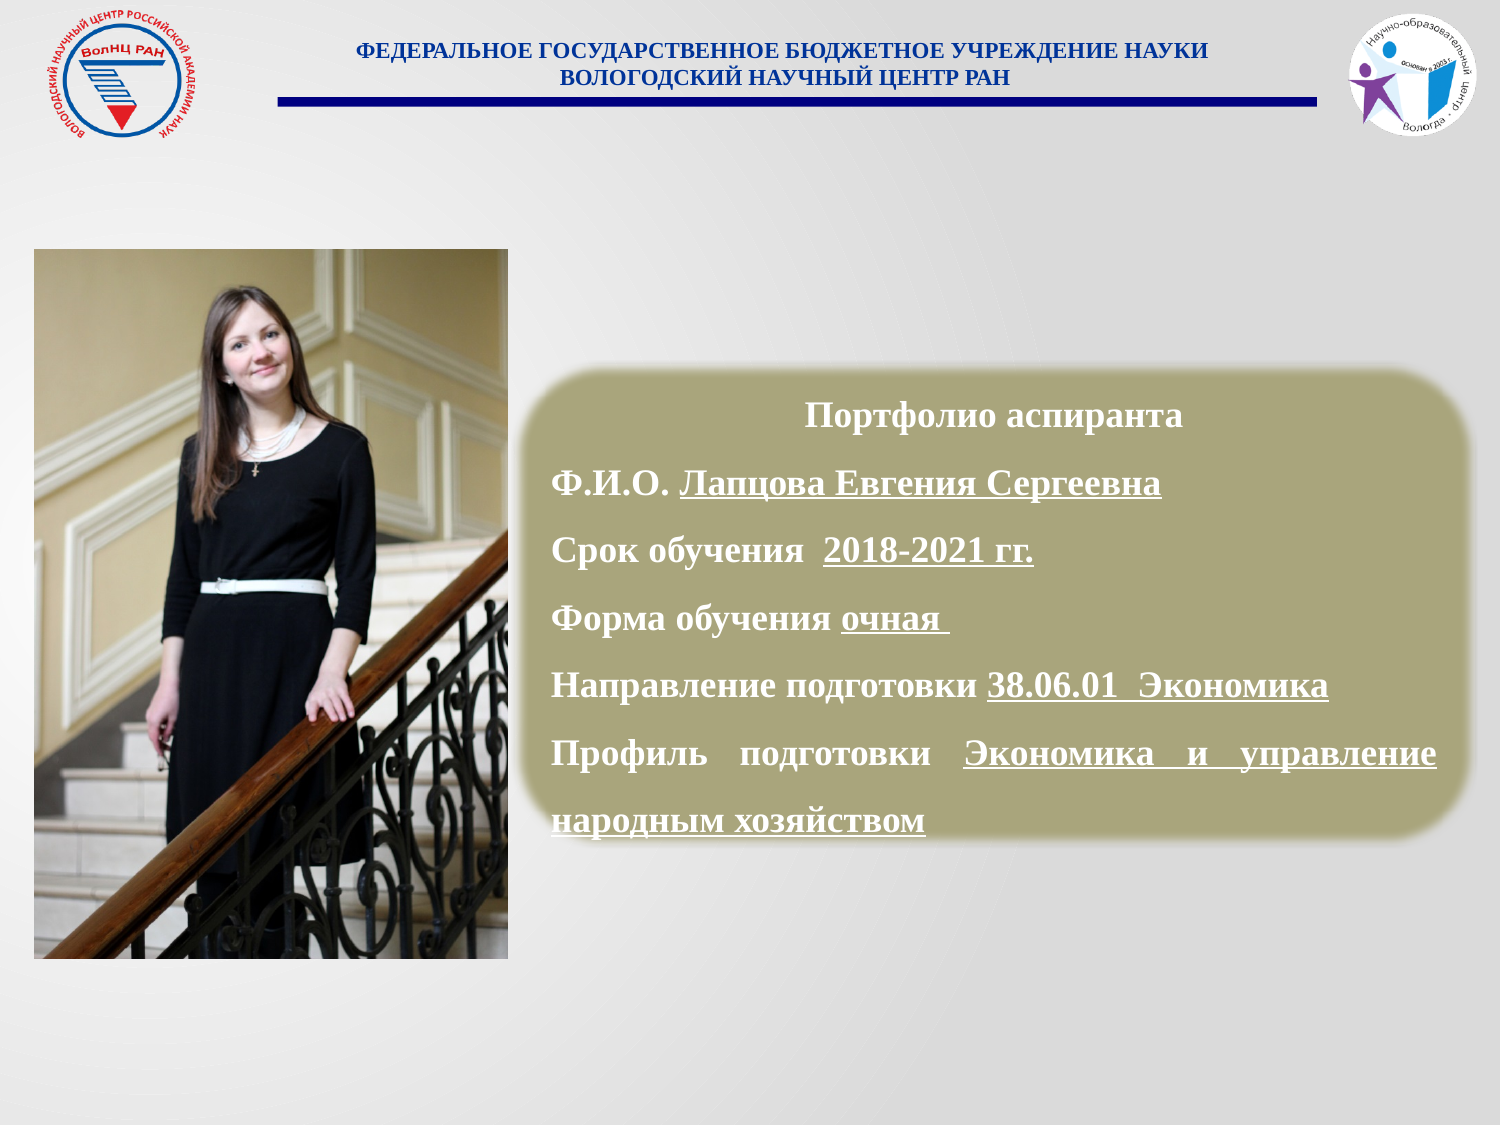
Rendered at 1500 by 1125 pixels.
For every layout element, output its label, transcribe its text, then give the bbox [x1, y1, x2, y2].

text_box Портфолио аспиранта Ф.И.О. Лапцова Евгения Сергеевна Срок обучения 2018-2021 гг. Форма обучения очная Направление подготовки 38.06.01 Экономика Профиль подготовки Экономика и управление народным хозяйством [528, 377, 1462, 832]
text_box ФЕДЕРАЛЬНОЕ ГОСУДАРСТВЕННОЕ БЮДЖЕТНОЕ УЧРЕЖДЕНИЕ НАУКИ ВОЛОГОДСКИЙ НАУЧНЫЙ ЦЕНТР РАН [207, 31, 1342, 98]
picture [1345, 10, 1478, 138]
picture [46, 10, 196, 138]
picture [34, 248, 508, 959]
